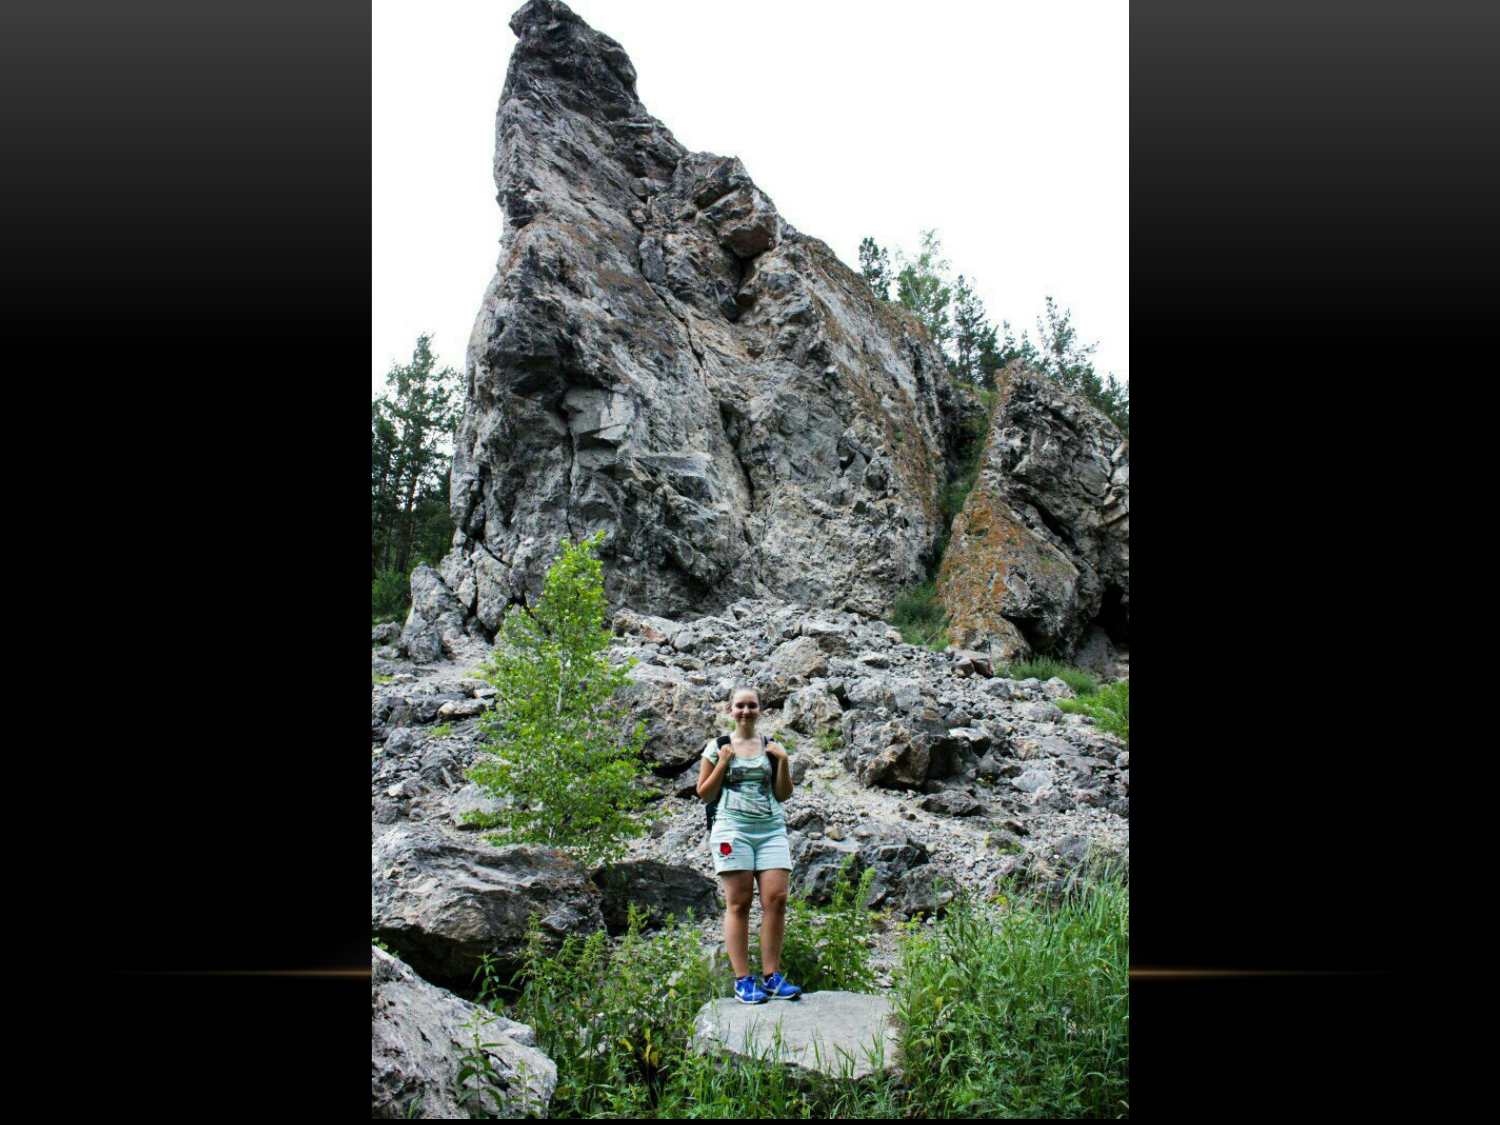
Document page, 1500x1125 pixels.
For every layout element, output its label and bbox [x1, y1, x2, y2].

list [371, 0, 1130, 1120]
picture [0, 0, 1500, 1125]
